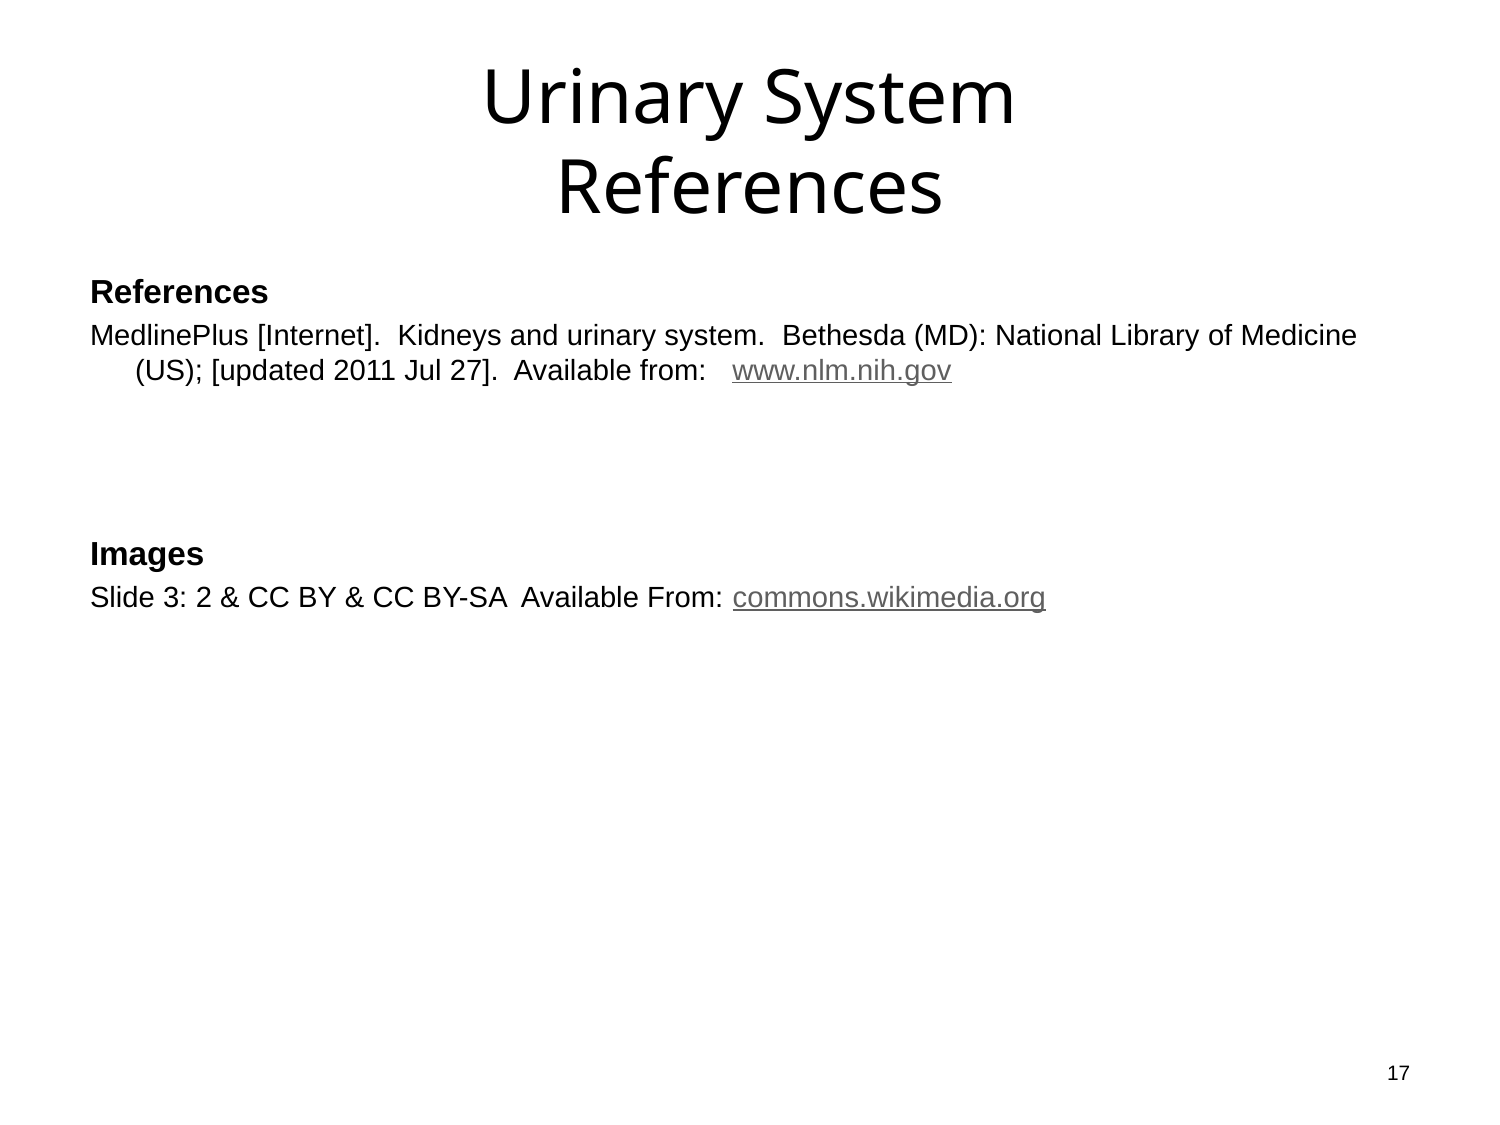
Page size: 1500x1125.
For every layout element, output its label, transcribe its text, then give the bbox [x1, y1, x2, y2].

slide_number 17 [1341, 1027, 1425, 1118]
title Urinary System References [75, 45, 1425, 233]
list Images Slide 3: 2 & CC BY & CC BY-SA Available From: commons.wikimedia.org [75, 525, 1425, 750]
list References MedlinePlus [Internet]. Kidneys and urinary system. Bethesda (MD): National Library of Medicine (US); [updated 2011 Jul 27]. Available from: www.nlm.nih.gov [75, 262, 1425, 488]
